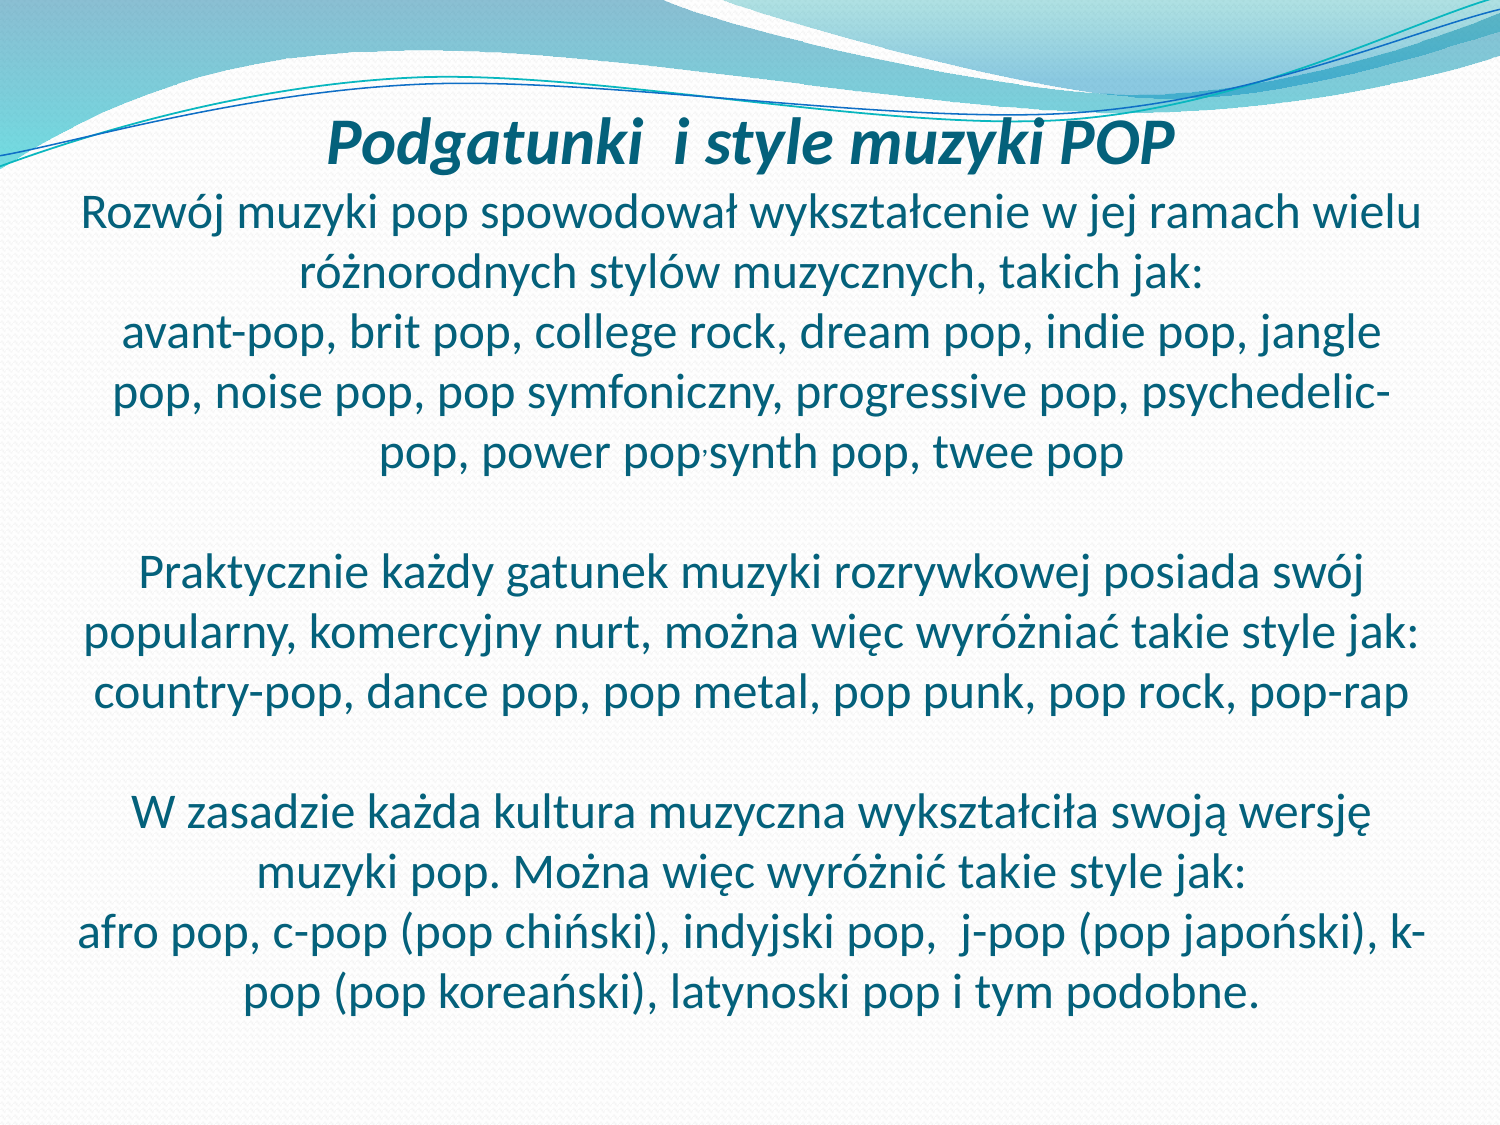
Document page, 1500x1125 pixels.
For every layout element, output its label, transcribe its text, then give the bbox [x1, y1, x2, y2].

title Podgatunki i style muzyki POP Rozwój muzyki pop spowodował wykształcenie w jej ramach wielu różnorodnych stylów muzycznych, takich jak: avant-pop, brit pop, college rock, dream pop, indie pop, jangle pop, noise pop, pop symfoniczny, progressive pop, psychedelic-pop, power pop,synth pop, twee pop Praktycznie każdy gatunek muzyki rozrywkowej posiada swój popularny, komercyjny nurt, można więc wyróżniać takie style jak: country-pop, dance pop, pop metal, pop punk, pop rock, pop-rap W zasadzie każda kultura muzyczna wykształciła swoją wersję muzyki pop. Można więc wyróżnić takie style jak: afro pop, c-pop (pop chiński), indyjski pop, j-pop (pop japoński), k-pop (pop koreański), latynoski pop i tym podobne. [70, 93, 1433, 1079]
